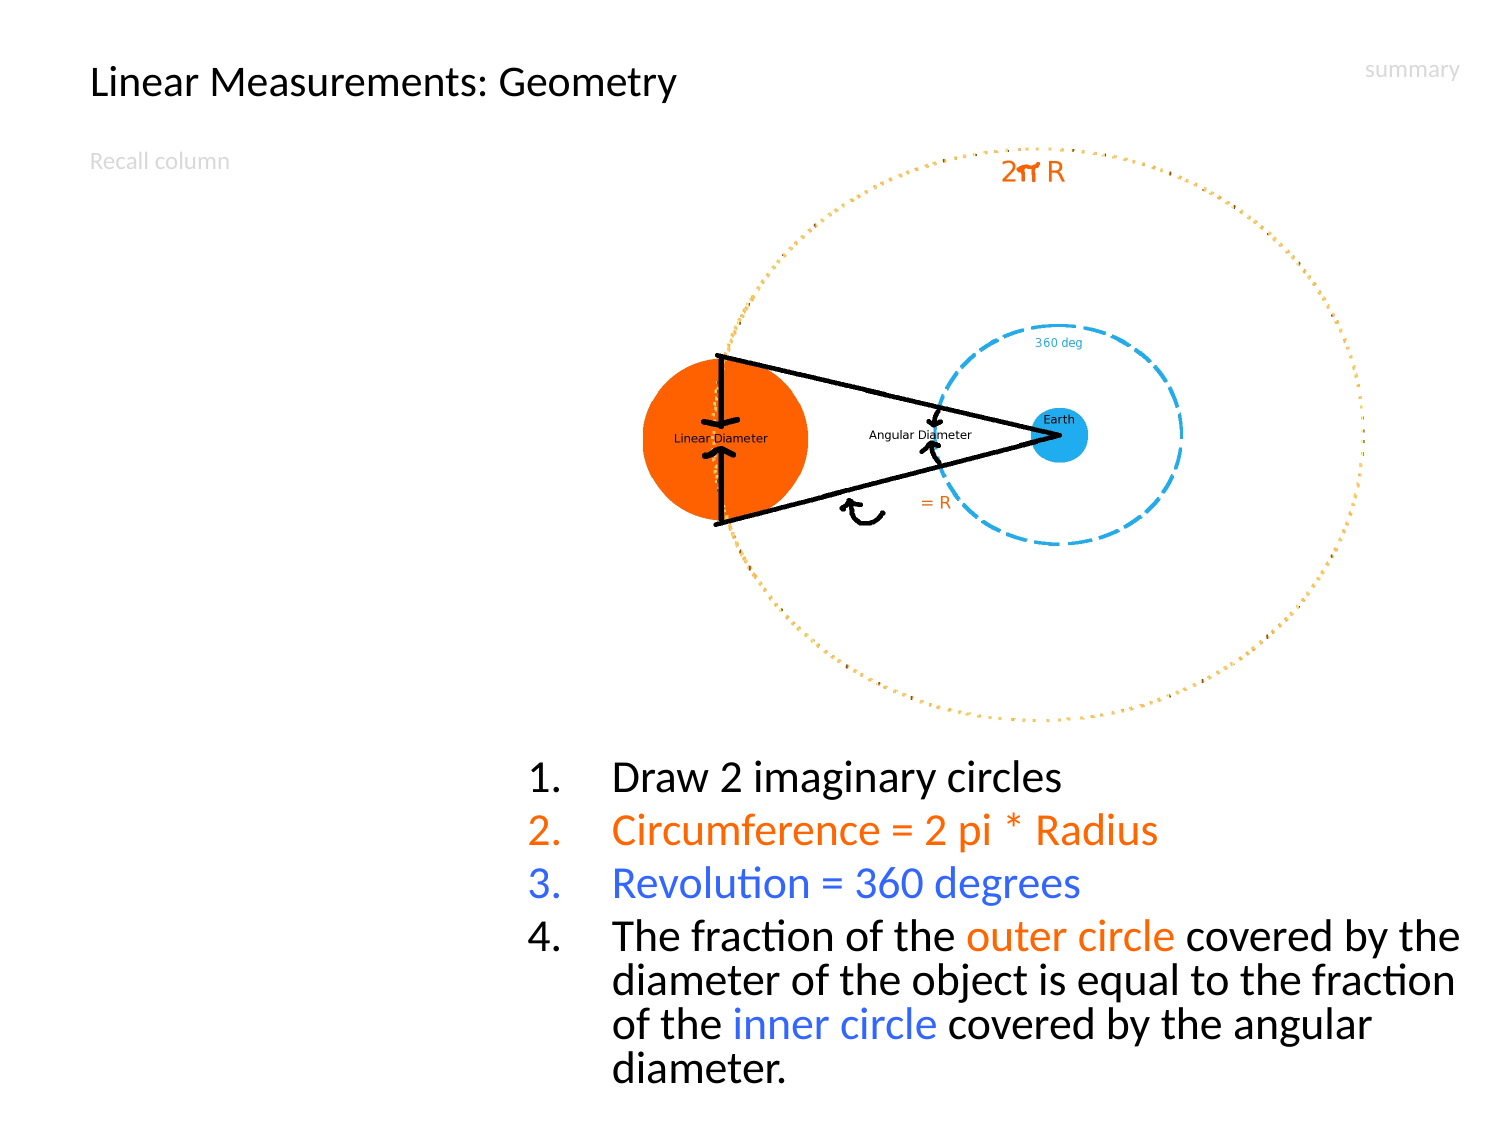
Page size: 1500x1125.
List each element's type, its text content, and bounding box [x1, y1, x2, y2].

title Linear Measurements: Geometry [75, 45, 988, 113]
picture [512, 137, 1476, 751]
list Draw 2 imaginary circles Circumference = 2 pi * Radius Revolution = 360 degrees The fraction of the outer circle covered by the diameter of the object is equal to the fraction of the inner circle covered by the angular diameter. [512, 750, 1500, 1125]
